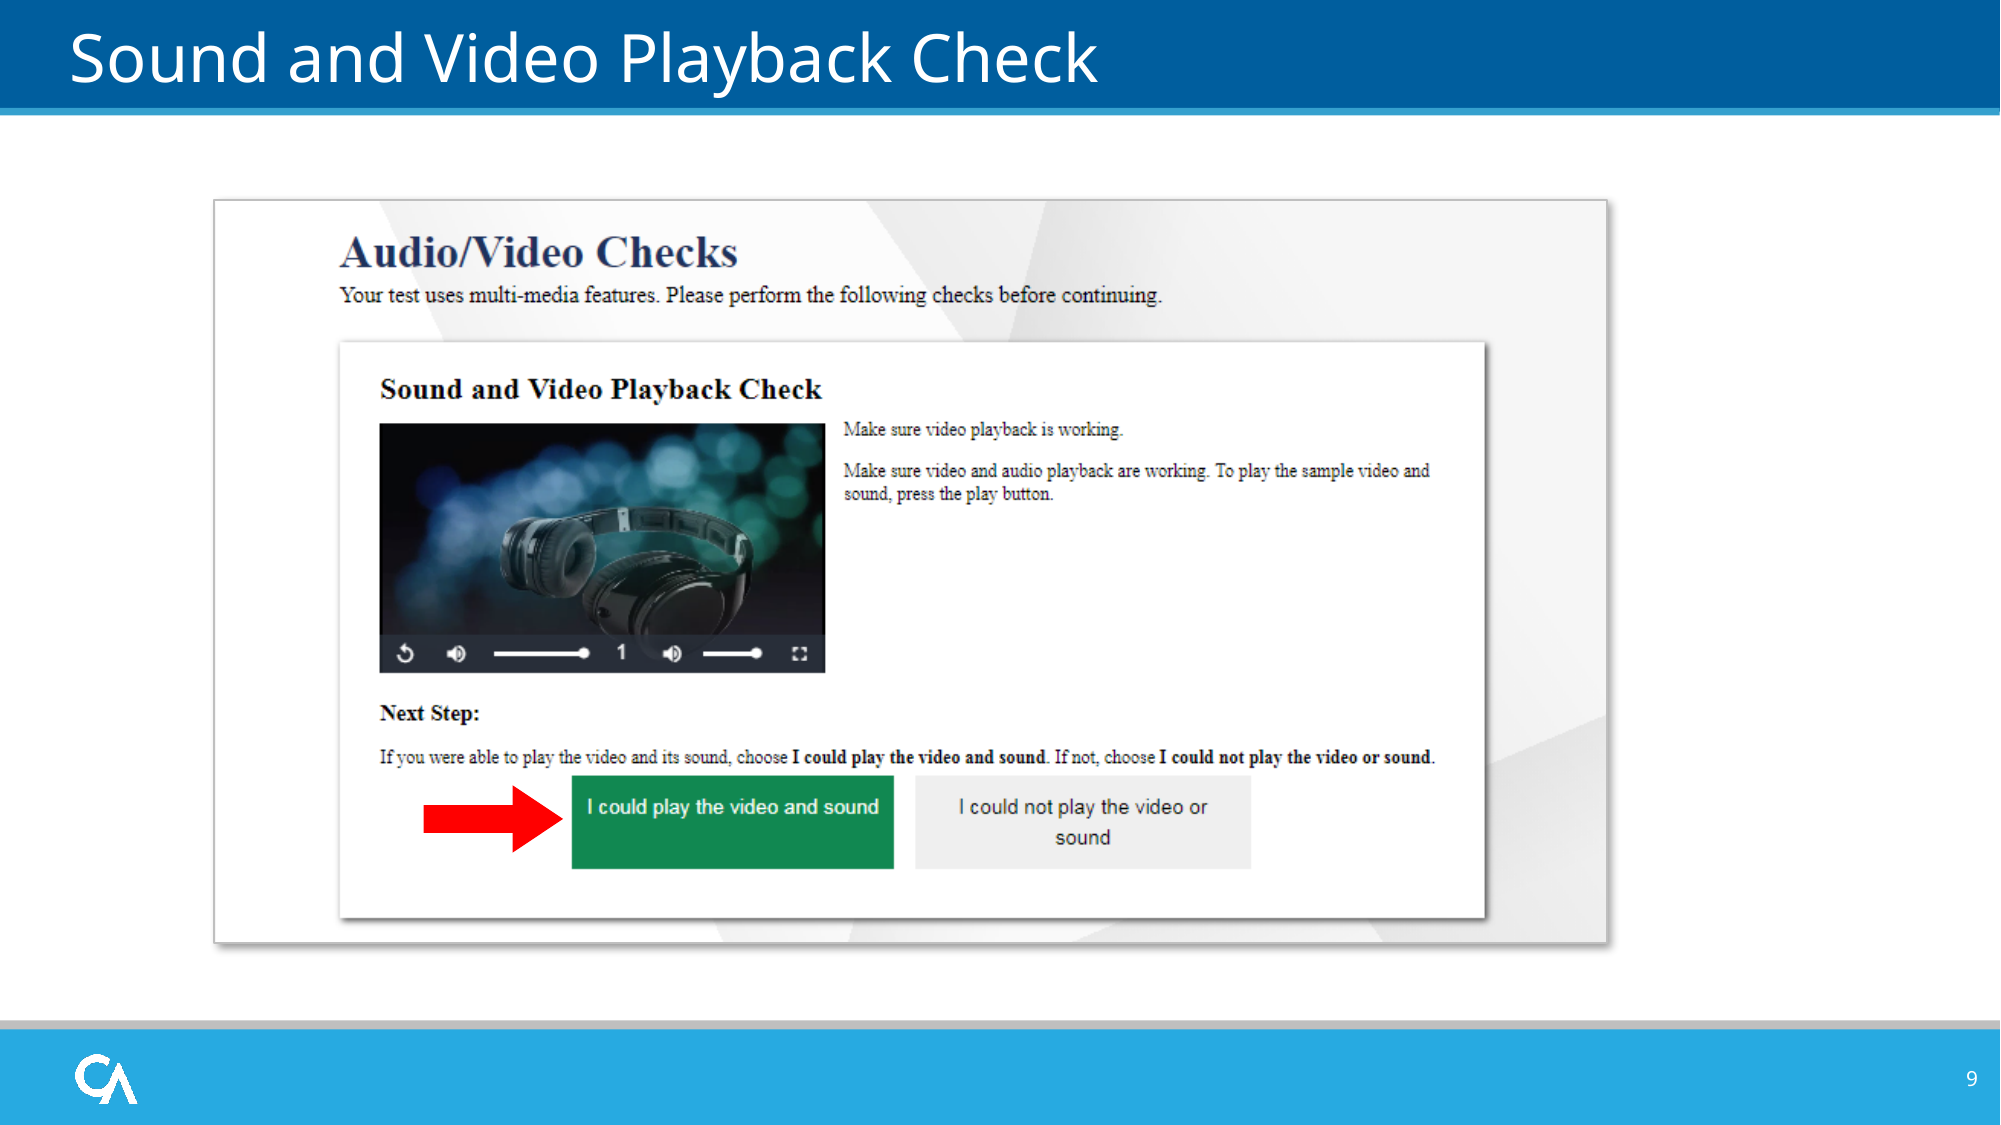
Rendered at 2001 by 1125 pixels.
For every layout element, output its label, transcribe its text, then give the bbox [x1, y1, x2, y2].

title Sound and Video Playback Check [69, 10, 1878, 96]
picture [75, 1054, 138, 1104]
slide_number 9 [1877, 1057, 1993, 1103]
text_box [215, 200, 1607, 942]
